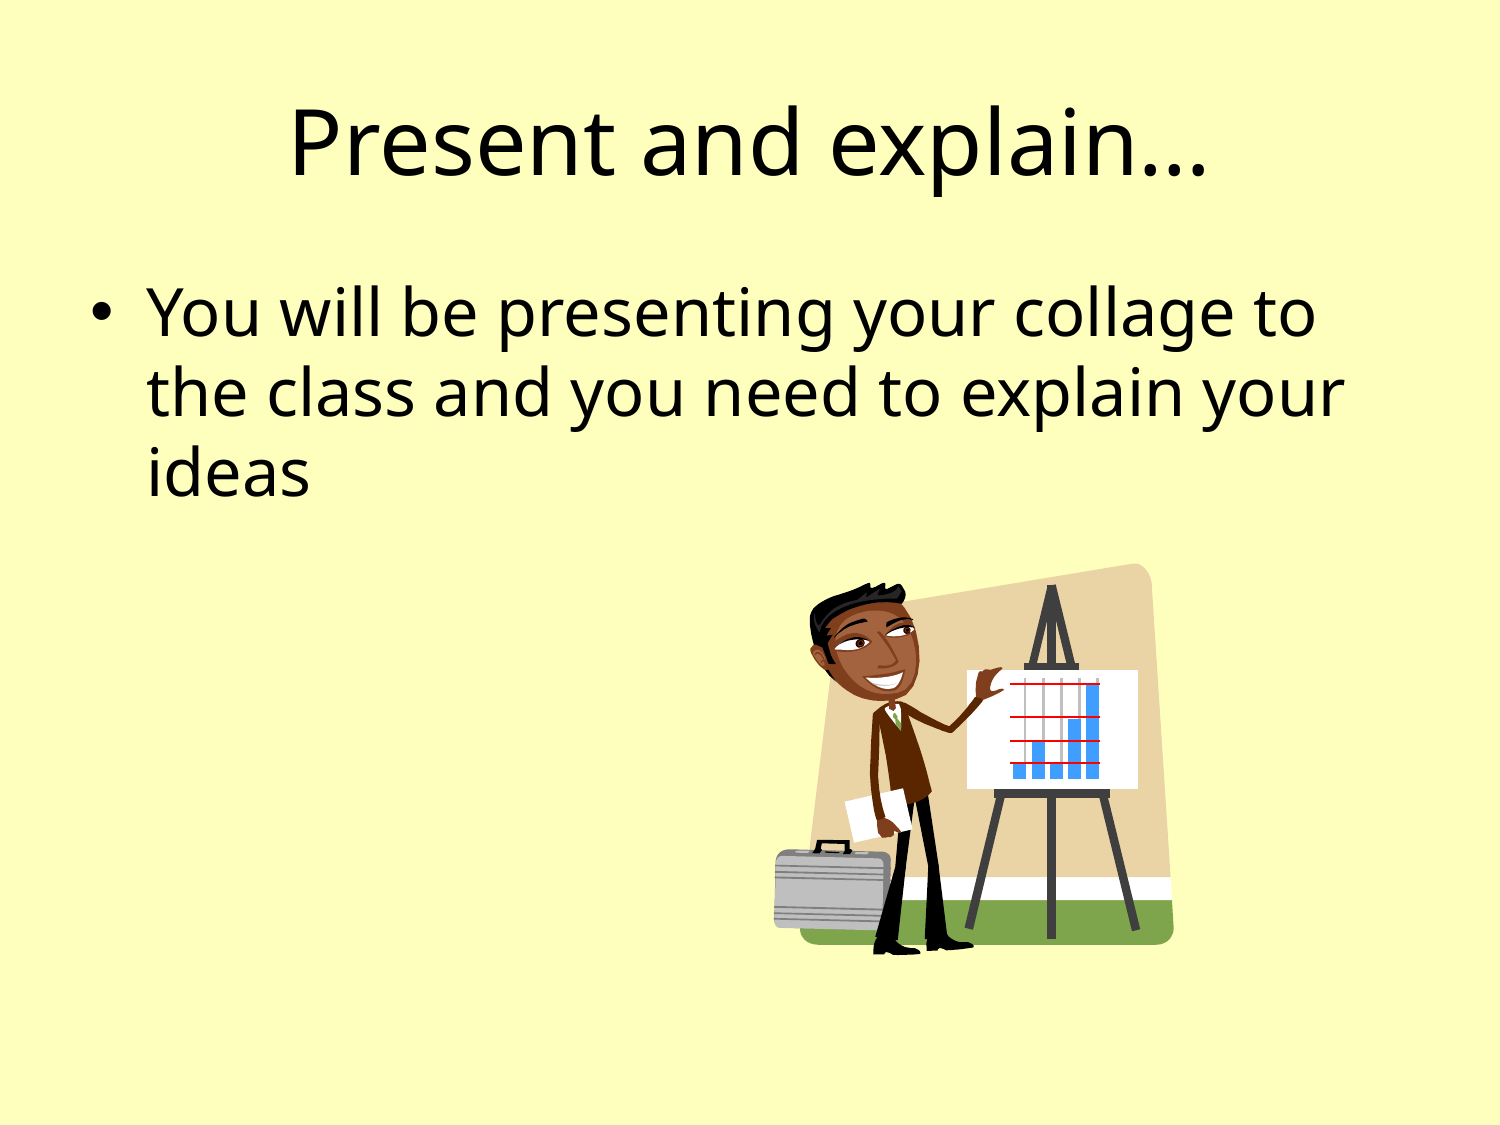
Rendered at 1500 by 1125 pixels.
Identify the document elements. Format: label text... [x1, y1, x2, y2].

title Present and explain… [75, 45, 1425, 233]
list You will be presenting your collage to the class and you need to explain your ideas [75, 262, 1425, 1005]
picture [773, 562, 1176, 956]
